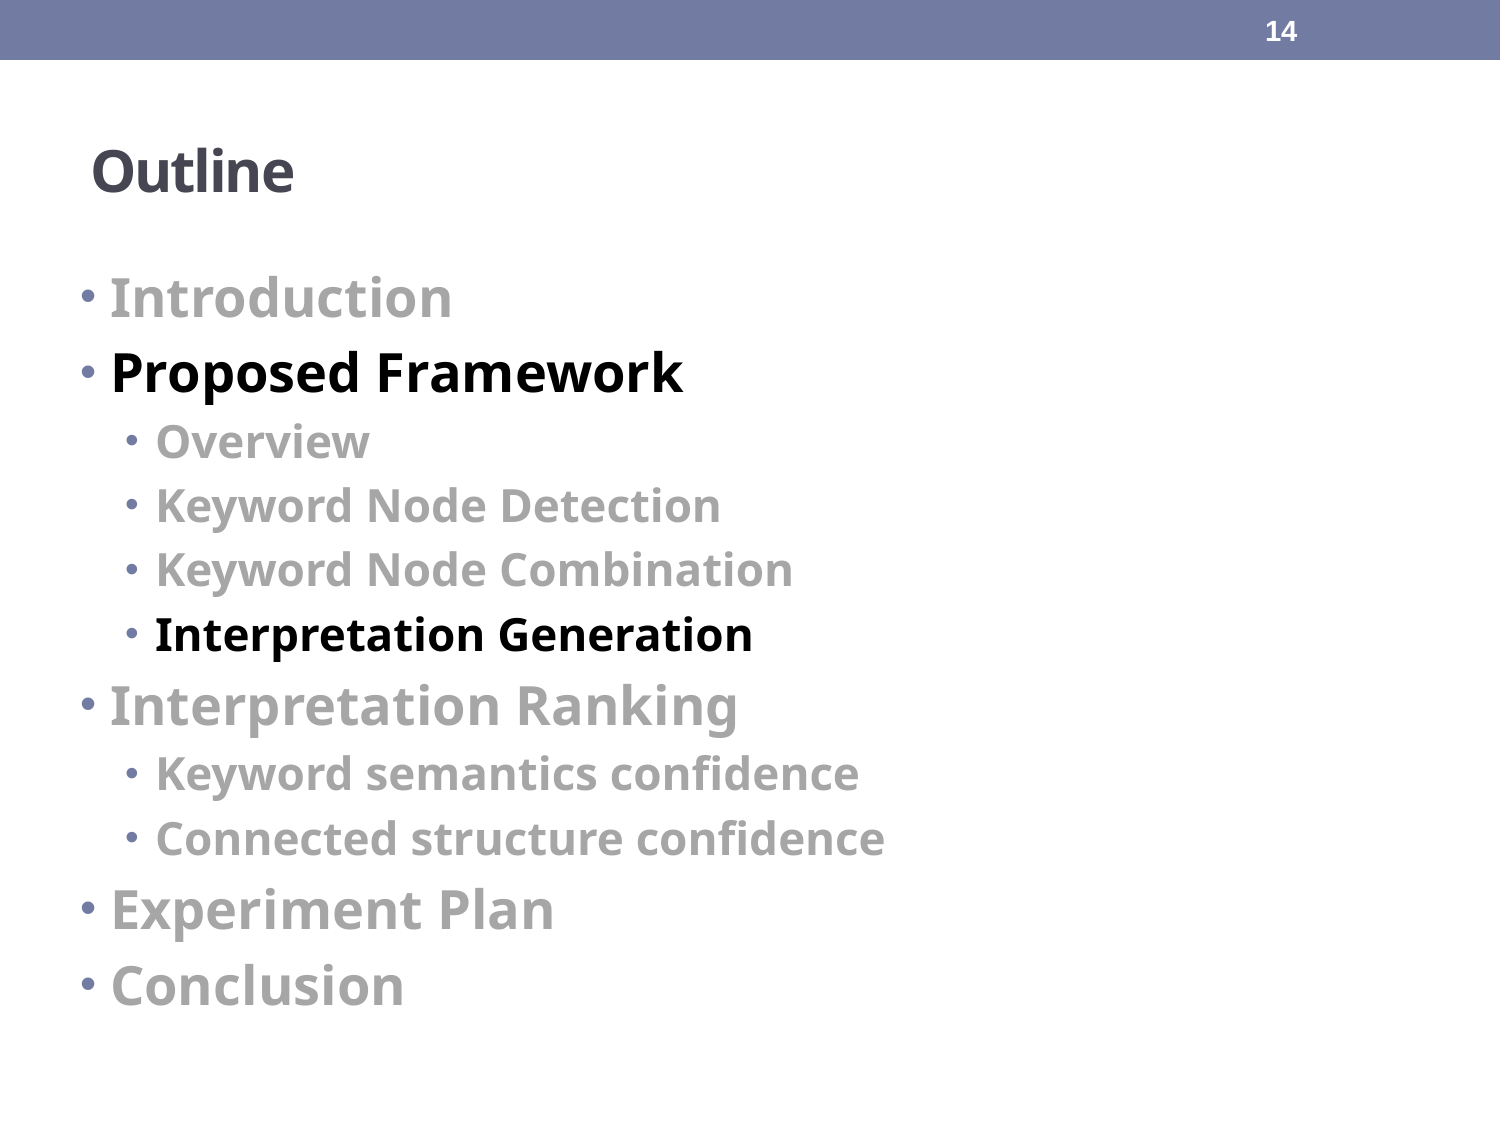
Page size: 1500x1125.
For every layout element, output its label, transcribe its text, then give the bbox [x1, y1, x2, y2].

slide_number 14 [1250, 3, 1425, 57]
list Introduction Proposed Framework Overview Keyword Node Detection Keyword Node Combination Interpretation Generation Interpretation Ranking Keyword semantics confidence Connected structure confidence Experiment Plan Conclusion [64, 255, 1415, 1083]
title Outline [75, 87, 1425, 250]
